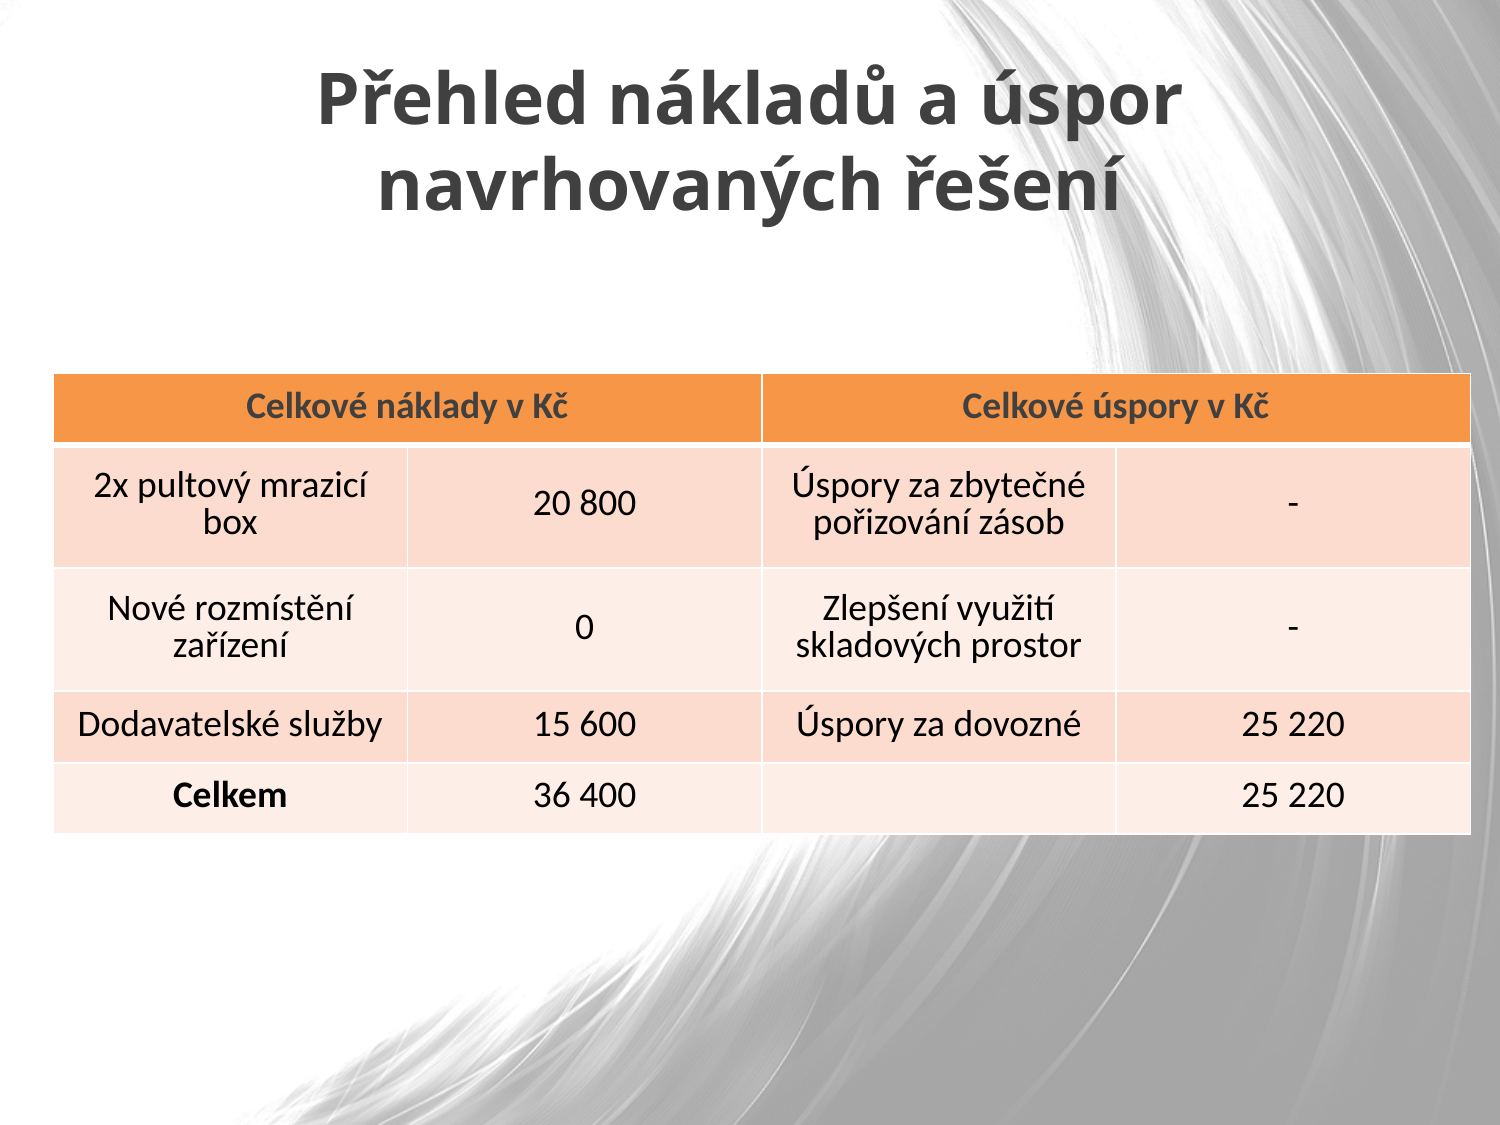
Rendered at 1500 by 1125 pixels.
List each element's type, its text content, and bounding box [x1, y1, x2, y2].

table_cell Úspory za zbytečné pořizování zásob [763, 448, 1115, 567]
table_cell 25 220 [1117, 692, 1470, 762]
table_header Celkové úspory v Kč [763, 374, 1470, 442]
table_cell 36 400 [408, 764, 761, 833]
table_header Celkové náklady v Kč [54, 374, 761, 442]
table_cell - [1117, 448, 1470, 567]
picture [0, 0, 1500, 1125]
table_cell 25 220 [1117, 764, 1470, 833]
table_cell 2x pultový mrazicí box [54, 448, 407, 567]
table_cell 20 800 [408, 448, 761, 567]
table_cell Nové rozmístění zařízení [54, 569, 407, 690]
table_cell 0 [408, 569, 761, 690]
table_cell - [1117, 569, 1470, 690]
table_cell Celkem [54, 764, 407, 833]
table_cell Úspory za dovozné [763, 692, 1115, 762]
table_cell [763, 764, 1115, 833]
table_cell Dodavatelské služby [54, 692, 407, 762]
table_cell 15 600 [408, 692, 761, 762]
title Přehled nákladů a úspor navrhovaných řešení [75, 45, 1425, 233]
table_cell Zlepšení využití skladových prostor [763, 569, 1115, 690]
